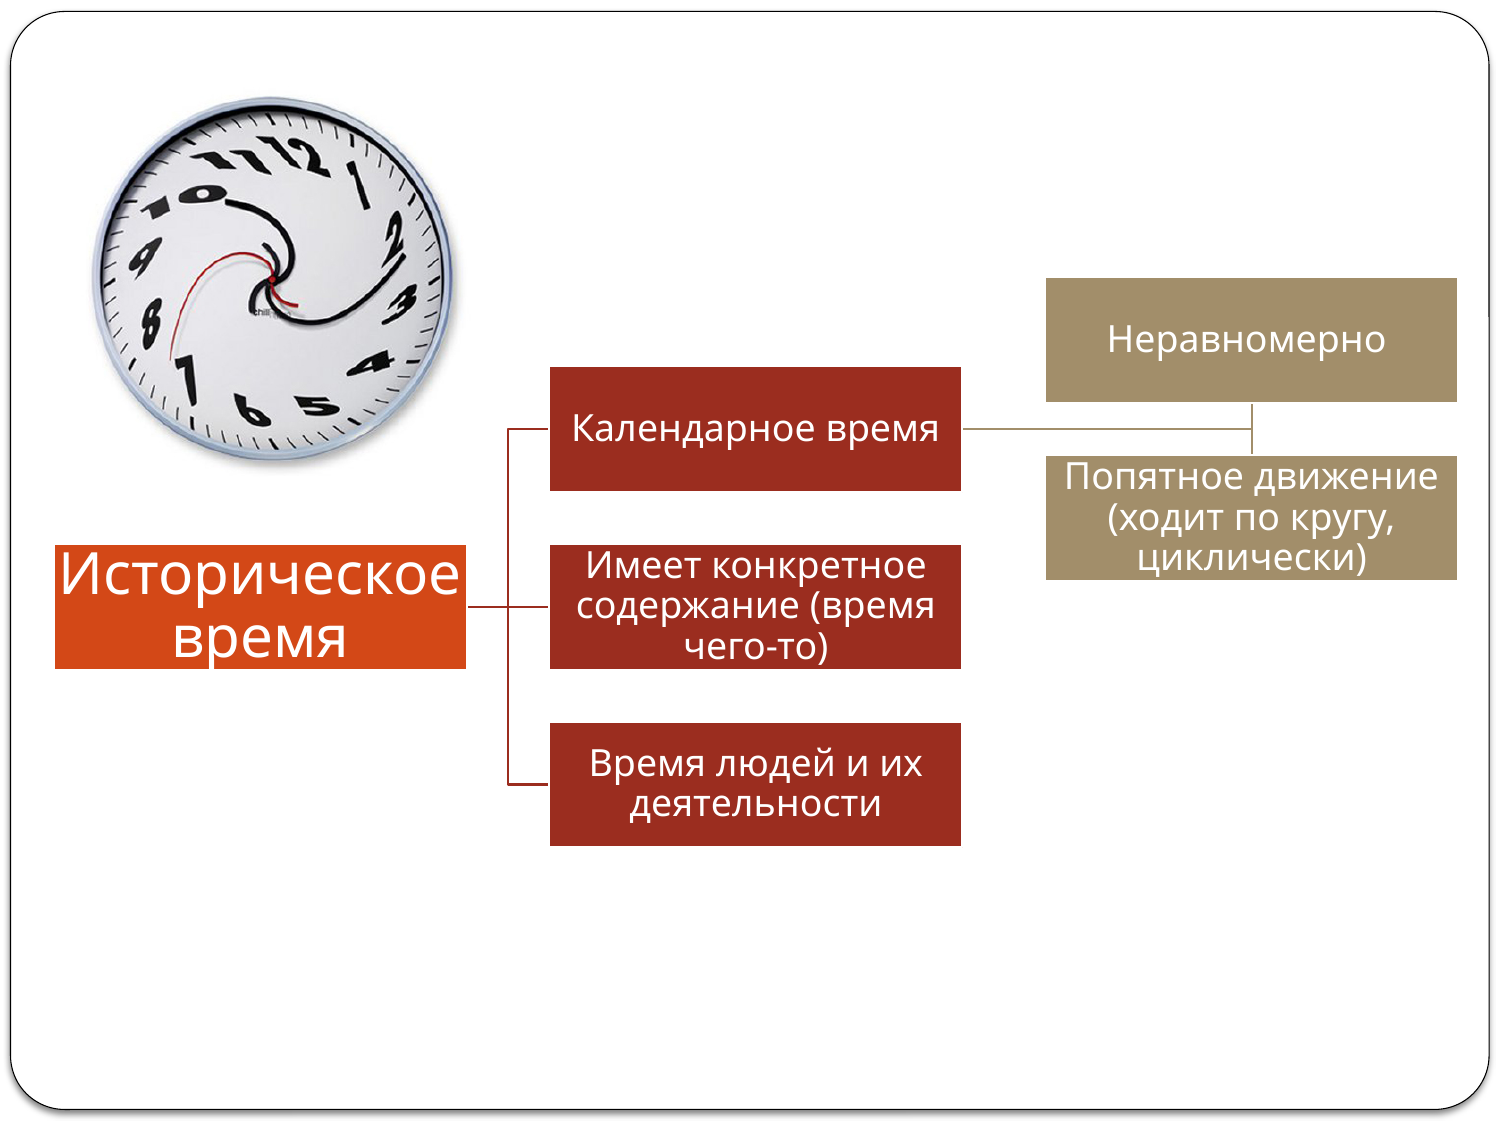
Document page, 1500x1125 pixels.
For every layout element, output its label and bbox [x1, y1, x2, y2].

text_box [52, 54, 1459, 1071]
picture [52, 77, 491, 485]
